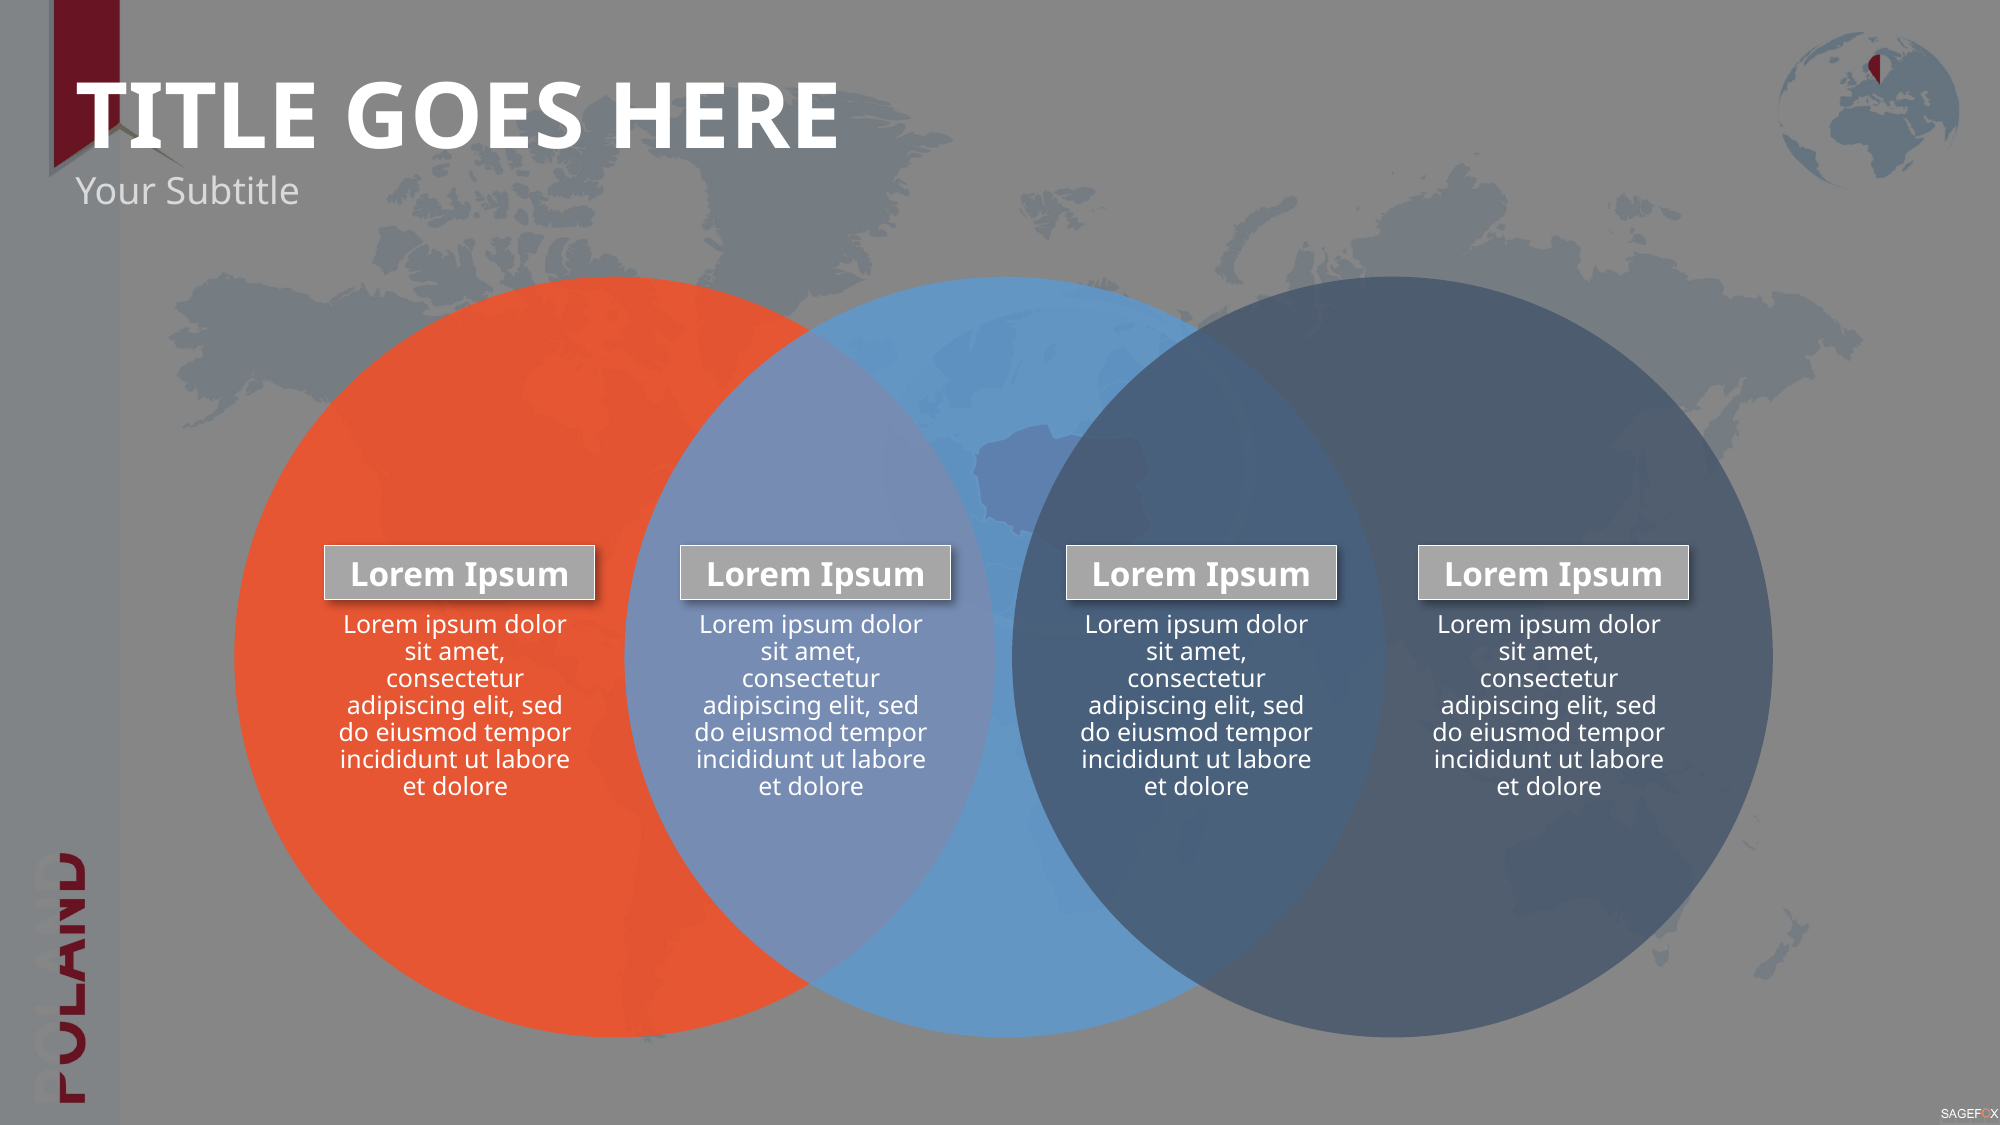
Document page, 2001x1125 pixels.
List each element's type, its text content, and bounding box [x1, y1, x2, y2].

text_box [1414, 544, 1689, 785]
picture [0, 0, 2001, 1125]
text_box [1061, 544, 1337, 785]
text_box TITLE GOES HERE Your Subtitle [60, 49, 1036, 220]
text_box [320, 544, 595, 785]
text_box [623, 275, 1198, 1039]
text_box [676, 544, 951, 785]
text_box [1011, 275, 1774, 1039]
text_box [233, 275, 810, 1039]
